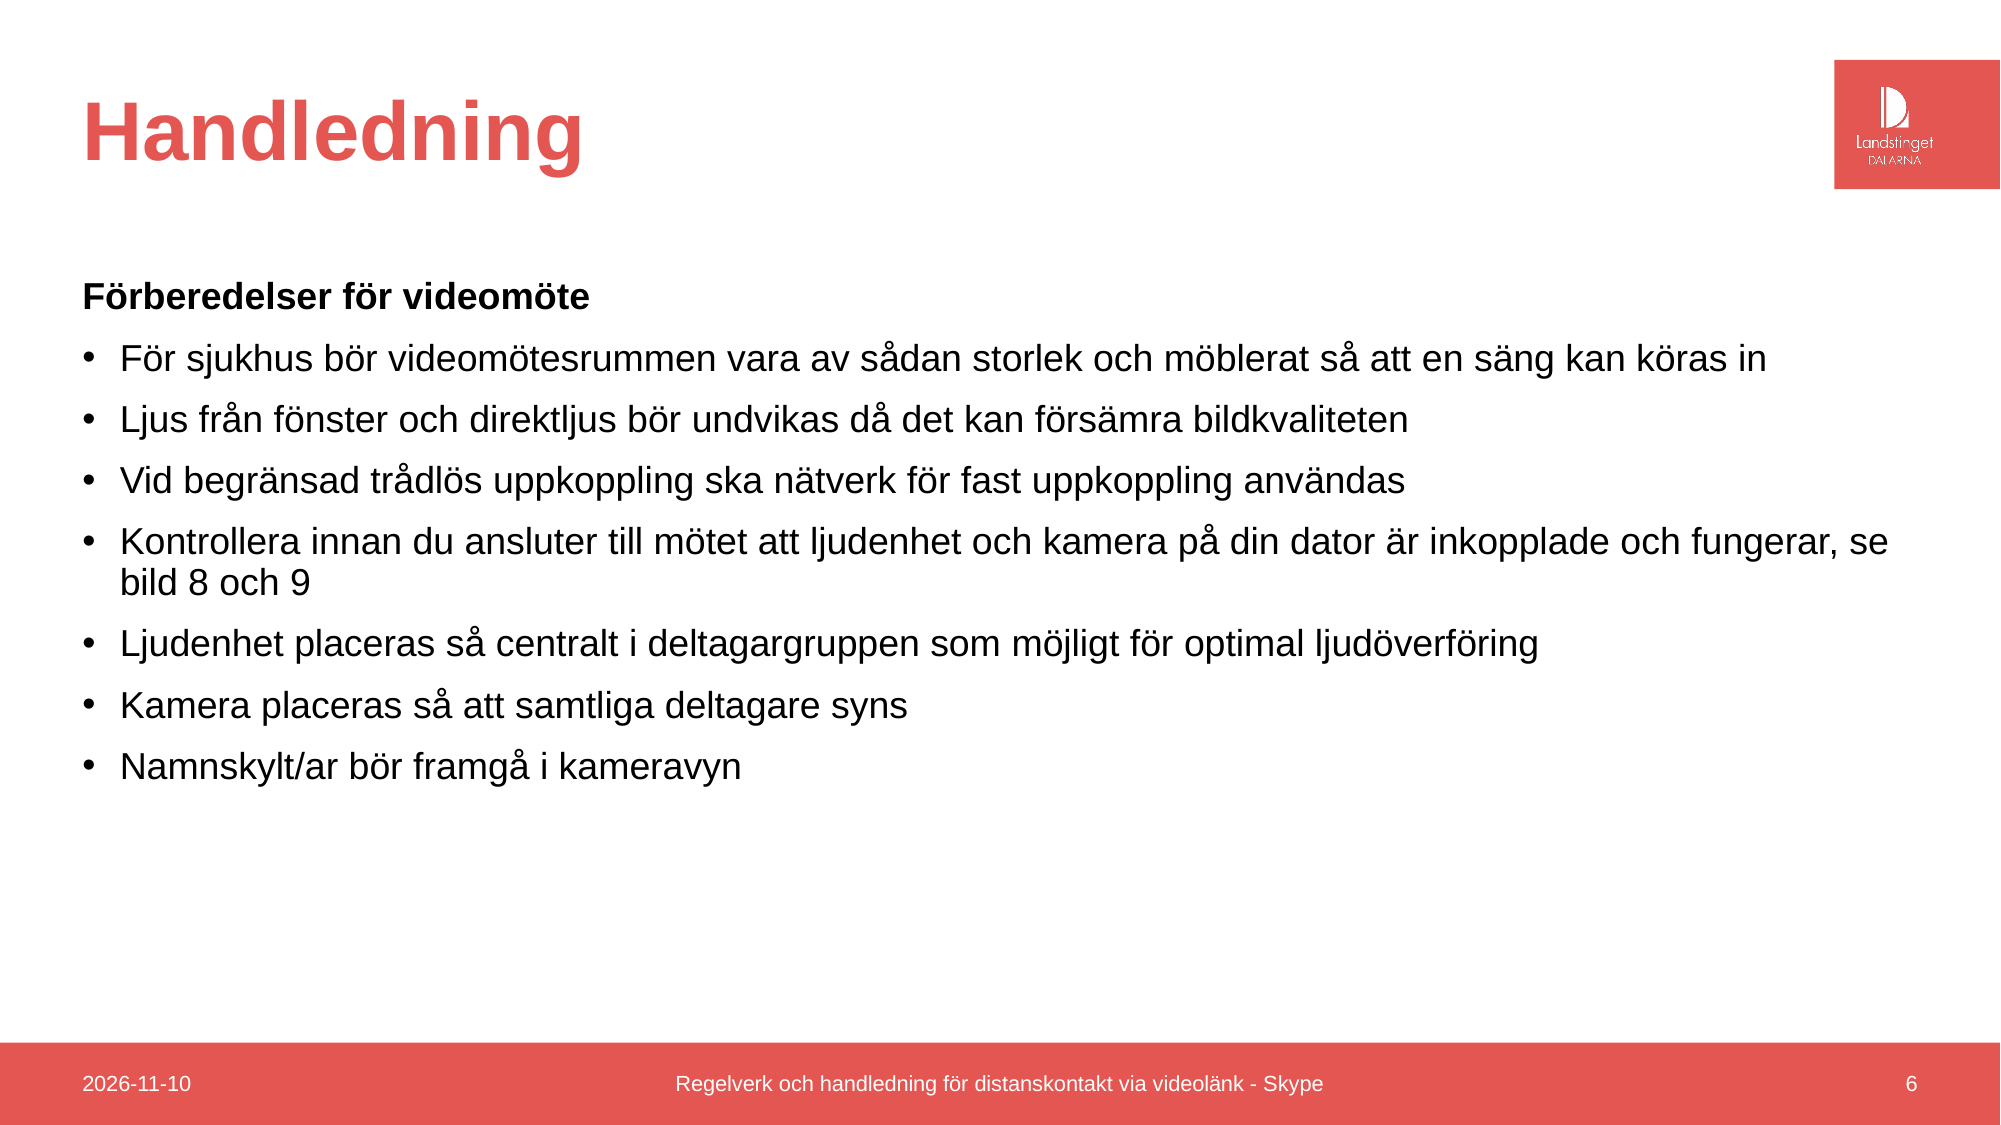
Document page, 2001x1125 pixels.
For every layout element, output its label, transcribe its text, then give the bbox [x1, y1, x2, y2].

picture [1857, 87, 1933, 165]
title Handledning [67, 34, 1810, 233]
slide_number 6 [1482, 1042, 1933, 1124]
list Förberedelser för videomöte För sjukhus bör videomötesrummen vara av sådan storlek och möblerat så att en säng kan köras in Ljus från fönster och direktljus bör undvikas då det kan försämra bildkvaliteten Vid begränsad trådlös uppkoppling ska nätverk för fast uppkoppling användas Kontrollera innan du ansluter till mötet att ljudenhet och kamera på din dator är inkopplade och fungerar, se bild 8 och 9 Ljudenhet placeras så centralt i deltagargruppen som möjligt för optimal ljudöverföring Kamera placeras så att samtliga deltagare syns Namnskylt/ar bör framgå i kameravyn [67, 270, 1933, 984]
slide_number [67, 1042, 518, 1124]
footer Regelverk och handledning för distanskontakt via videolänk - Skype [587, 1042, 1413, 1124]
